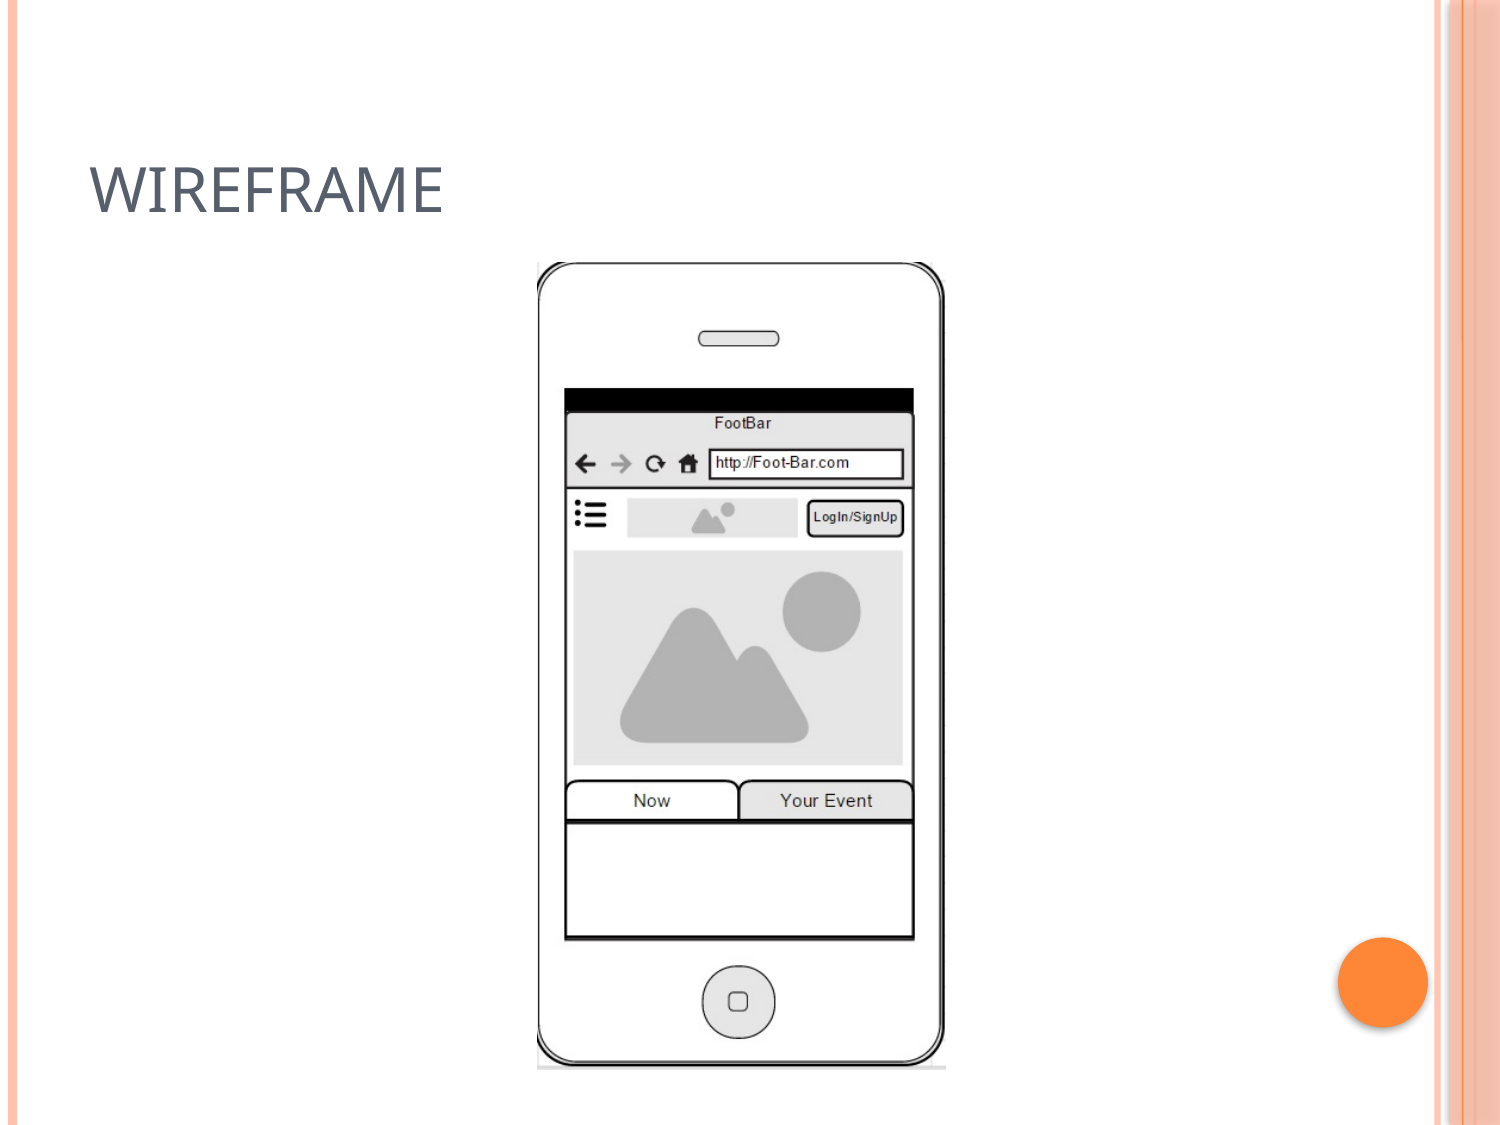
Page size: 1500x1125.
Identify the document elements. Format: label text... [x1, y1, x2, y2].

picture [536, 261, 946, 1071]
title Wireframe [75, 45, 1300, 233]
